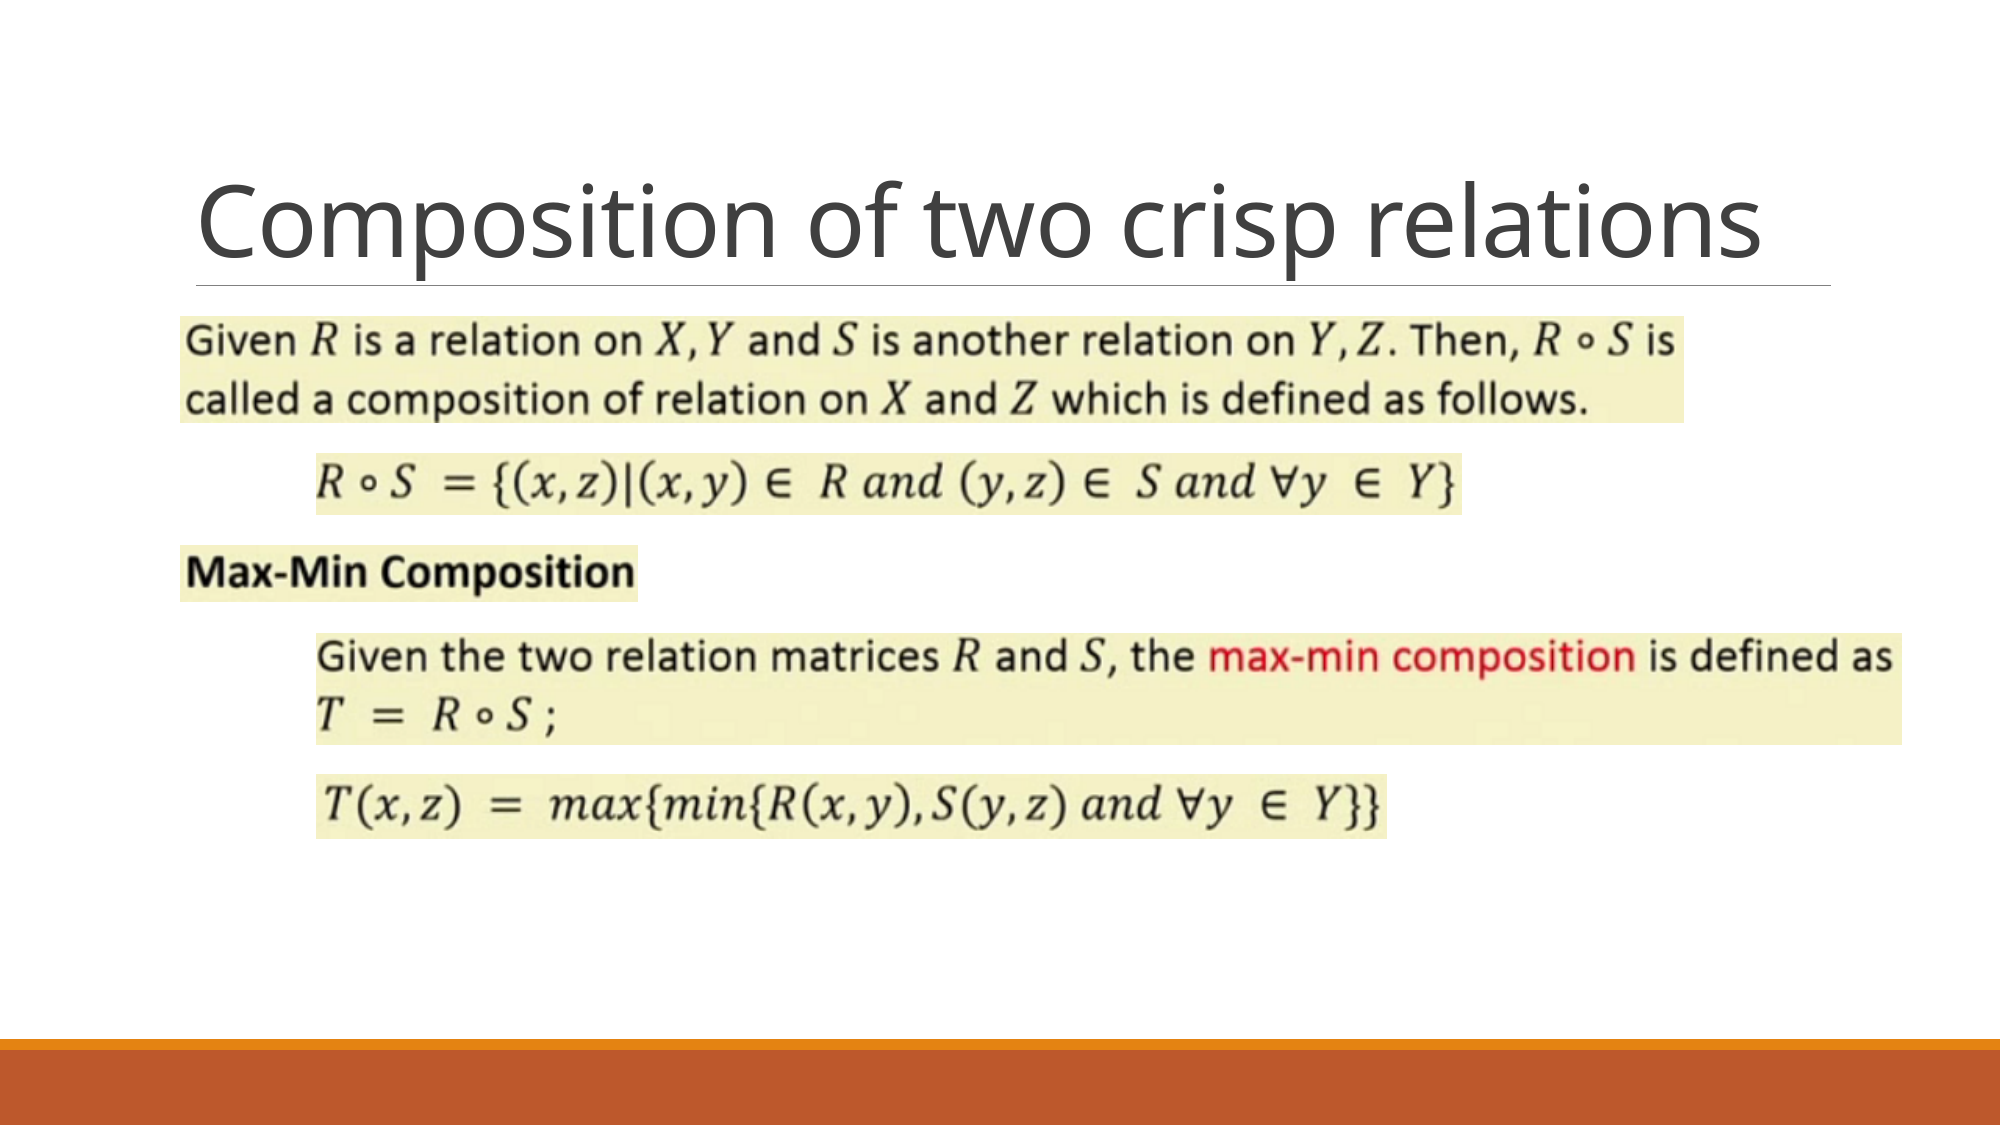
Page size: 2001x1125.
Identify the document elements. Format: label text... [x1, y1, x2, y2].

picture [315, 453, 1462, 516]
picture [315, 632, 1903, 745]
picture [179, 545, 639, 603]
title Composition of two crisp relations [180, 47, 1830, 285]
picture [315, 773, 1387, 839]
picture [179, 315, 1684, 423]
